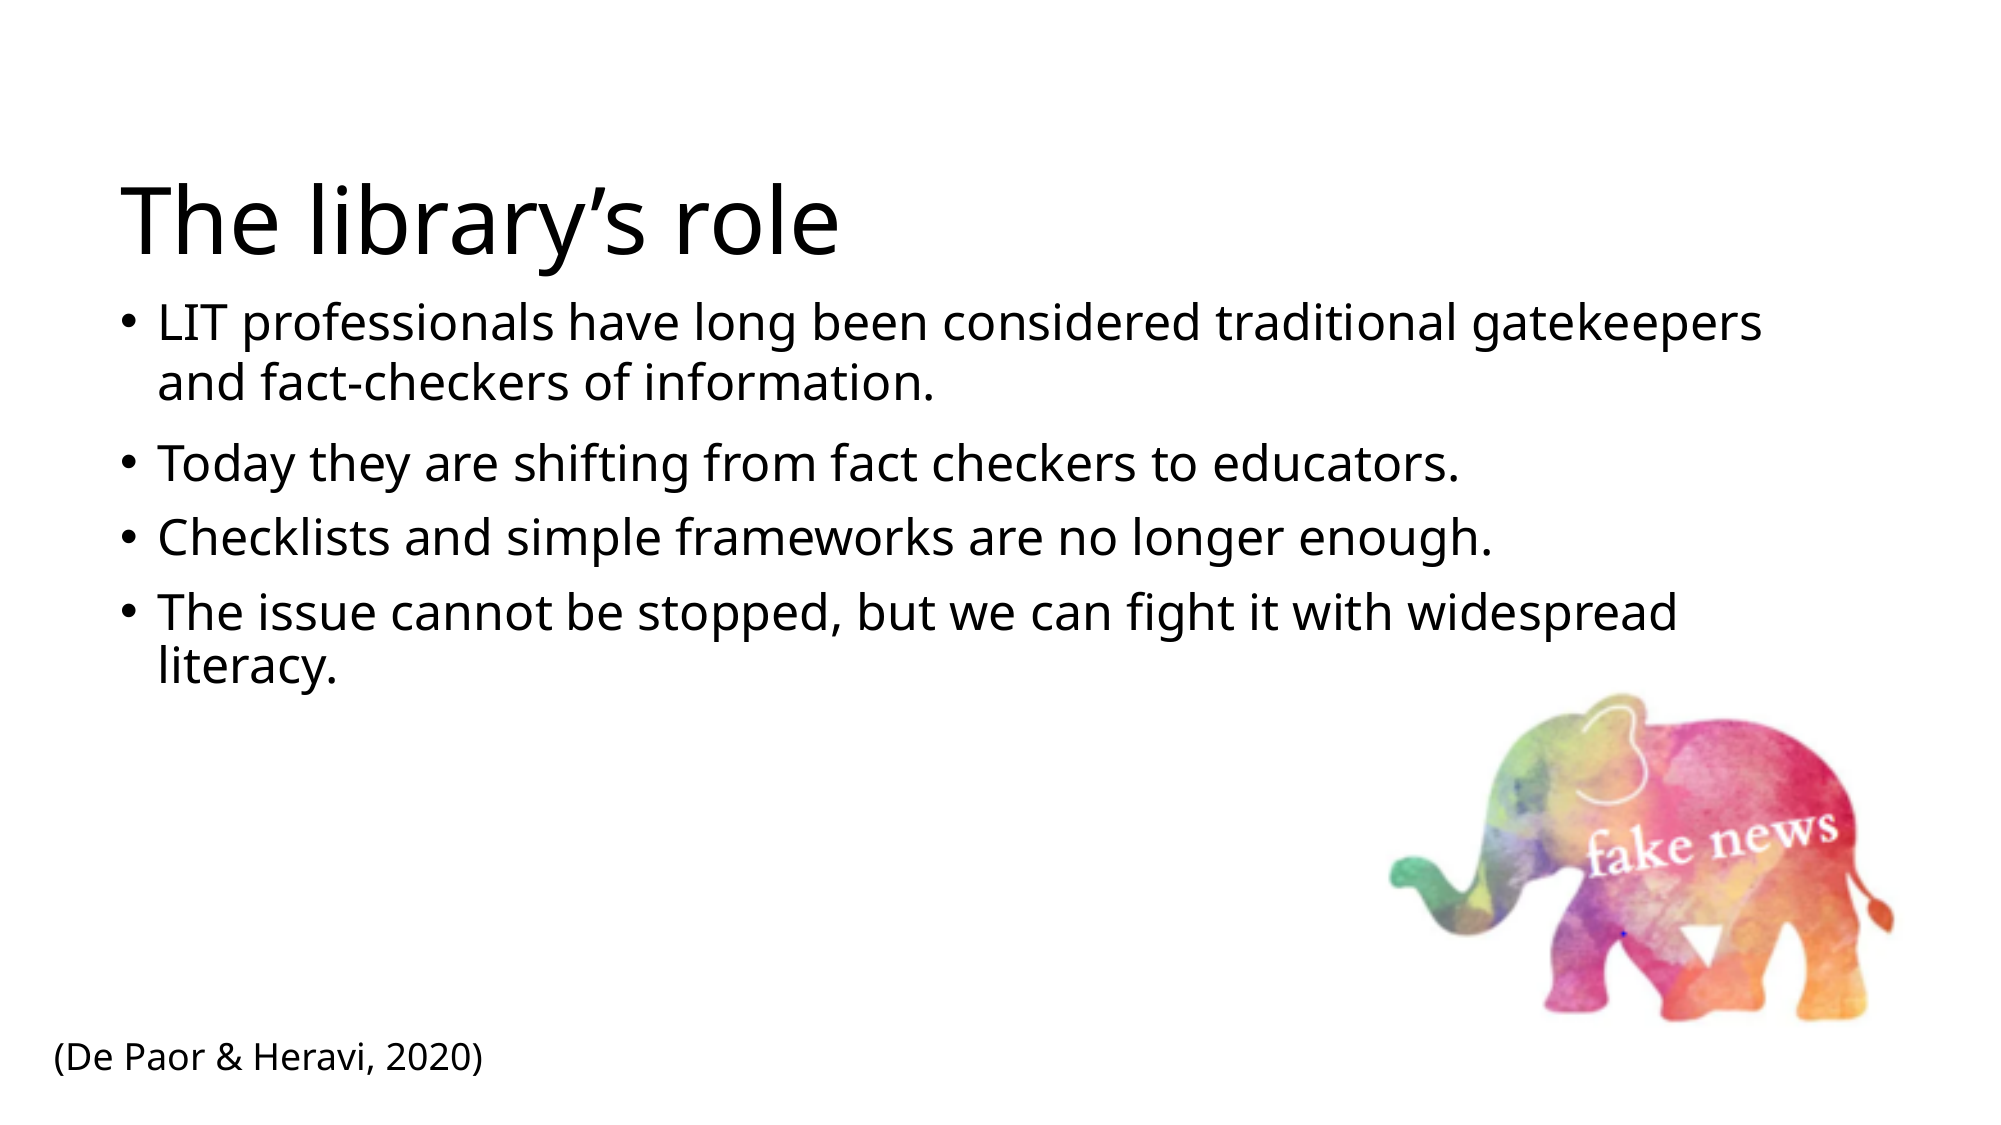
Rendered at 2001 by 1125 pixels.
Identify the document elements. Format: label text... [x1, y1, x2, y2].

list LIT professionals have long been considered traditional gatekeepers and fact-checkers of information. Today they are shifting from fact checkers to educators. Checklists and simple frameworks are no longer enough. The issue cannot be stopped, but we can fight it with widespread literacy. [105, 282, 1867, 843]
picture [1328, 671, 1987, 1110]
text_box (De Paor & Heravi, 2020) [0, 1025, 965, 1086]
title The library’s role [105, 93, 875, 282]
